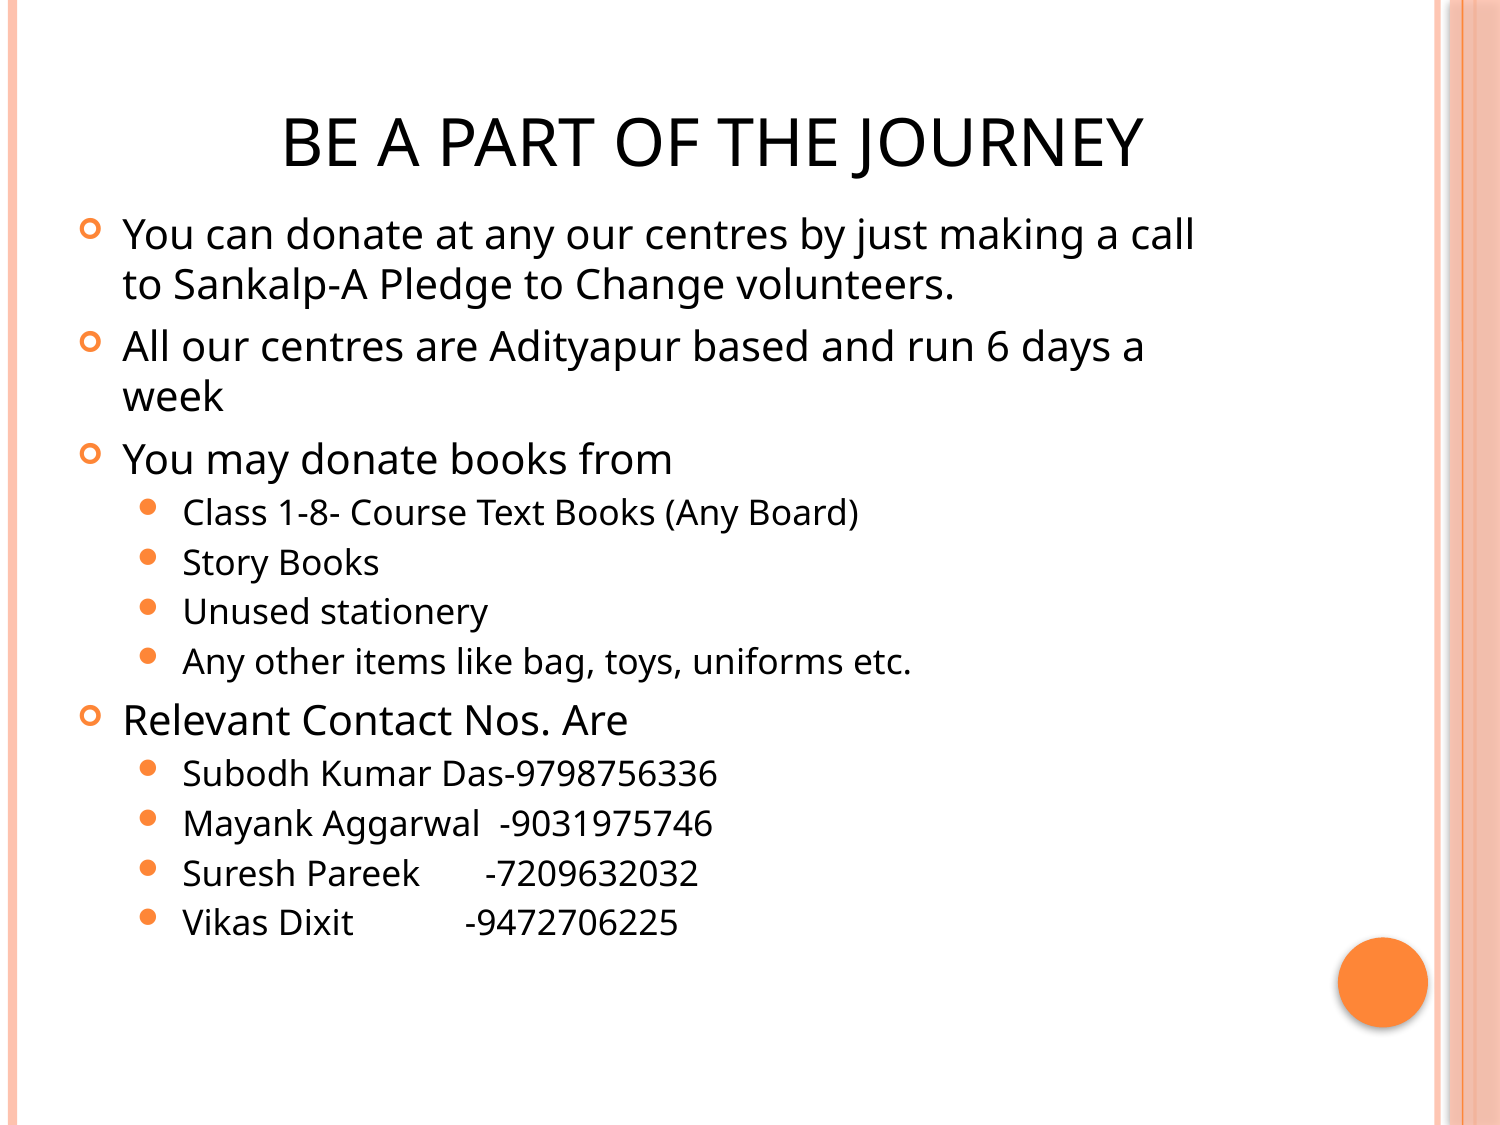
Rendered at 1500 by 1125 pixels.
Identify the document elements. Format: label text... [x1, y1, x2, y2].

list You can donate at any our centres by just making a call to Sankalp-A Pledge to Change volunteers. All our centres are Adityapur based and run 6 days a week You may donate books from Class 1-8- Course Text Books (Any Board) Story Books Unused stationery Any other items like bag, toys, uniforms etc. Relevant Contact Nos. Are Subodh Kumar Das-9798756336 Mayank Aggarwal -9031975746 Suresh Pareek -7209632032 Vikas Dixit -9472706225 [62, 200, 1250, 995]
title BE A PART OF THE JOURNEY [37, 62, 1388, 188]
